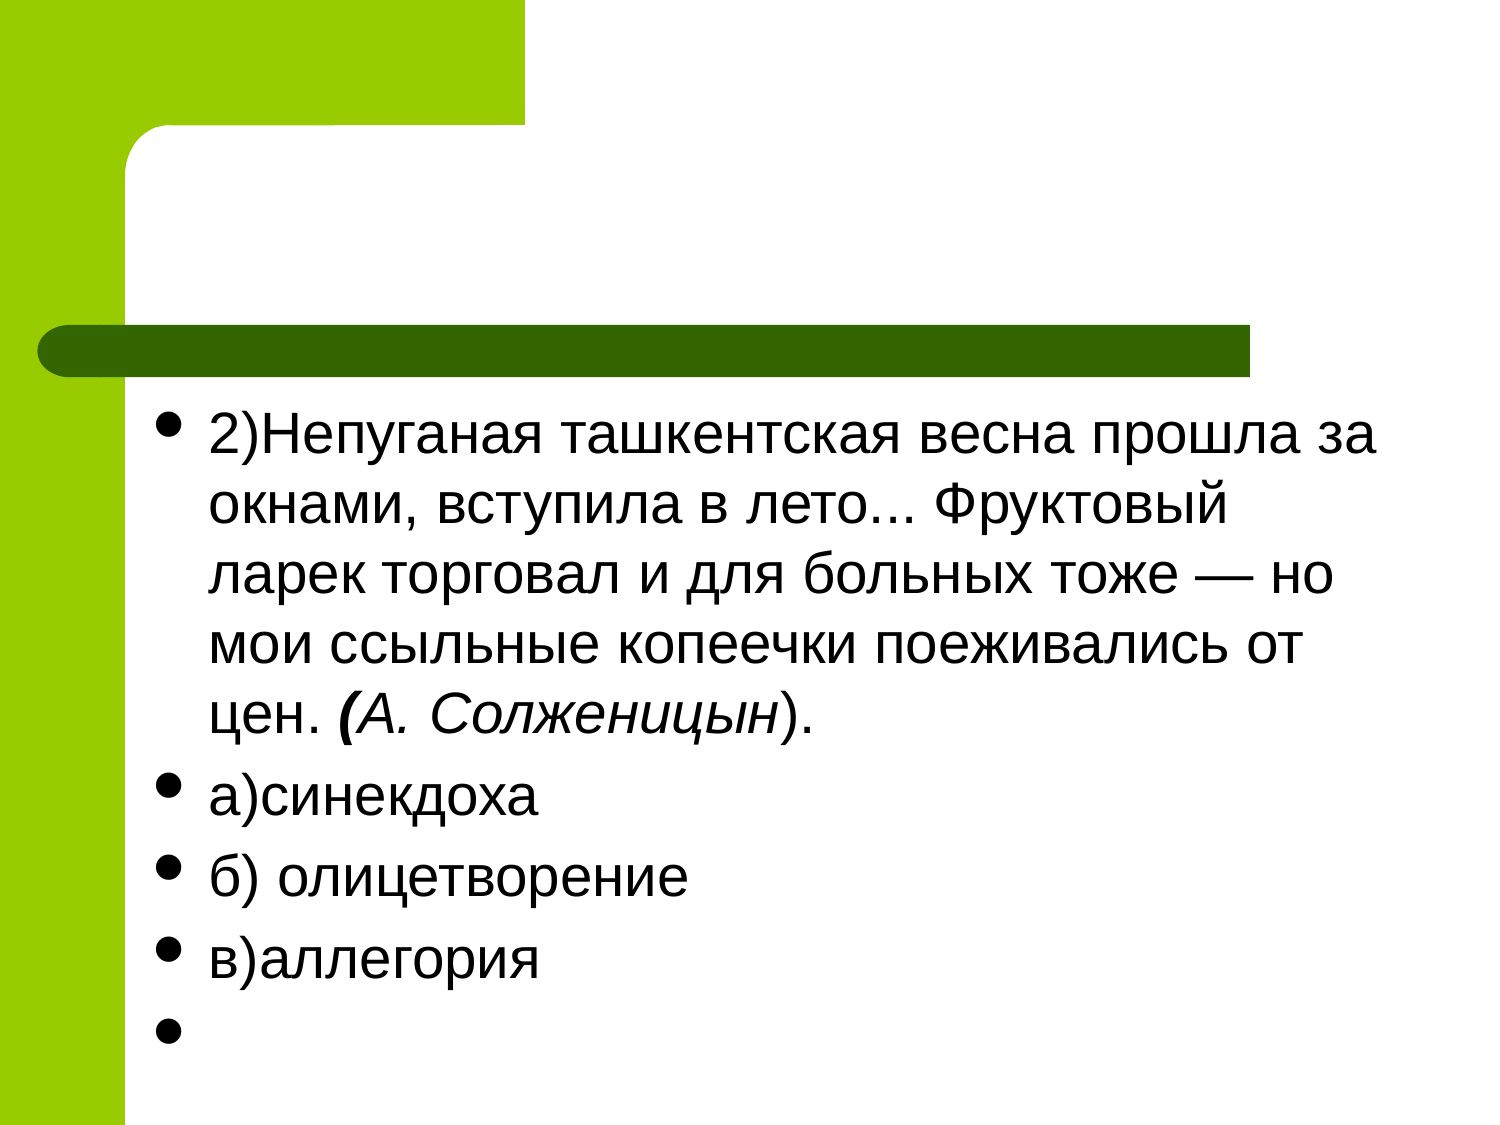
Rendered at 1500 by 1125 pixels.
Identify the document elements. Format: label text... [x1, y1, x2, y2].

list 2)Непуганая ташкентская весна прошла за окнами, вступила в лето... Фруктовый ларек торговал и для больных тоже — но мои ссыльные копеечки поеживались от цен. (А. Солженицын). а)синекдоха б) олицетворение в)аллегория [137, 387, 1400, 999]
